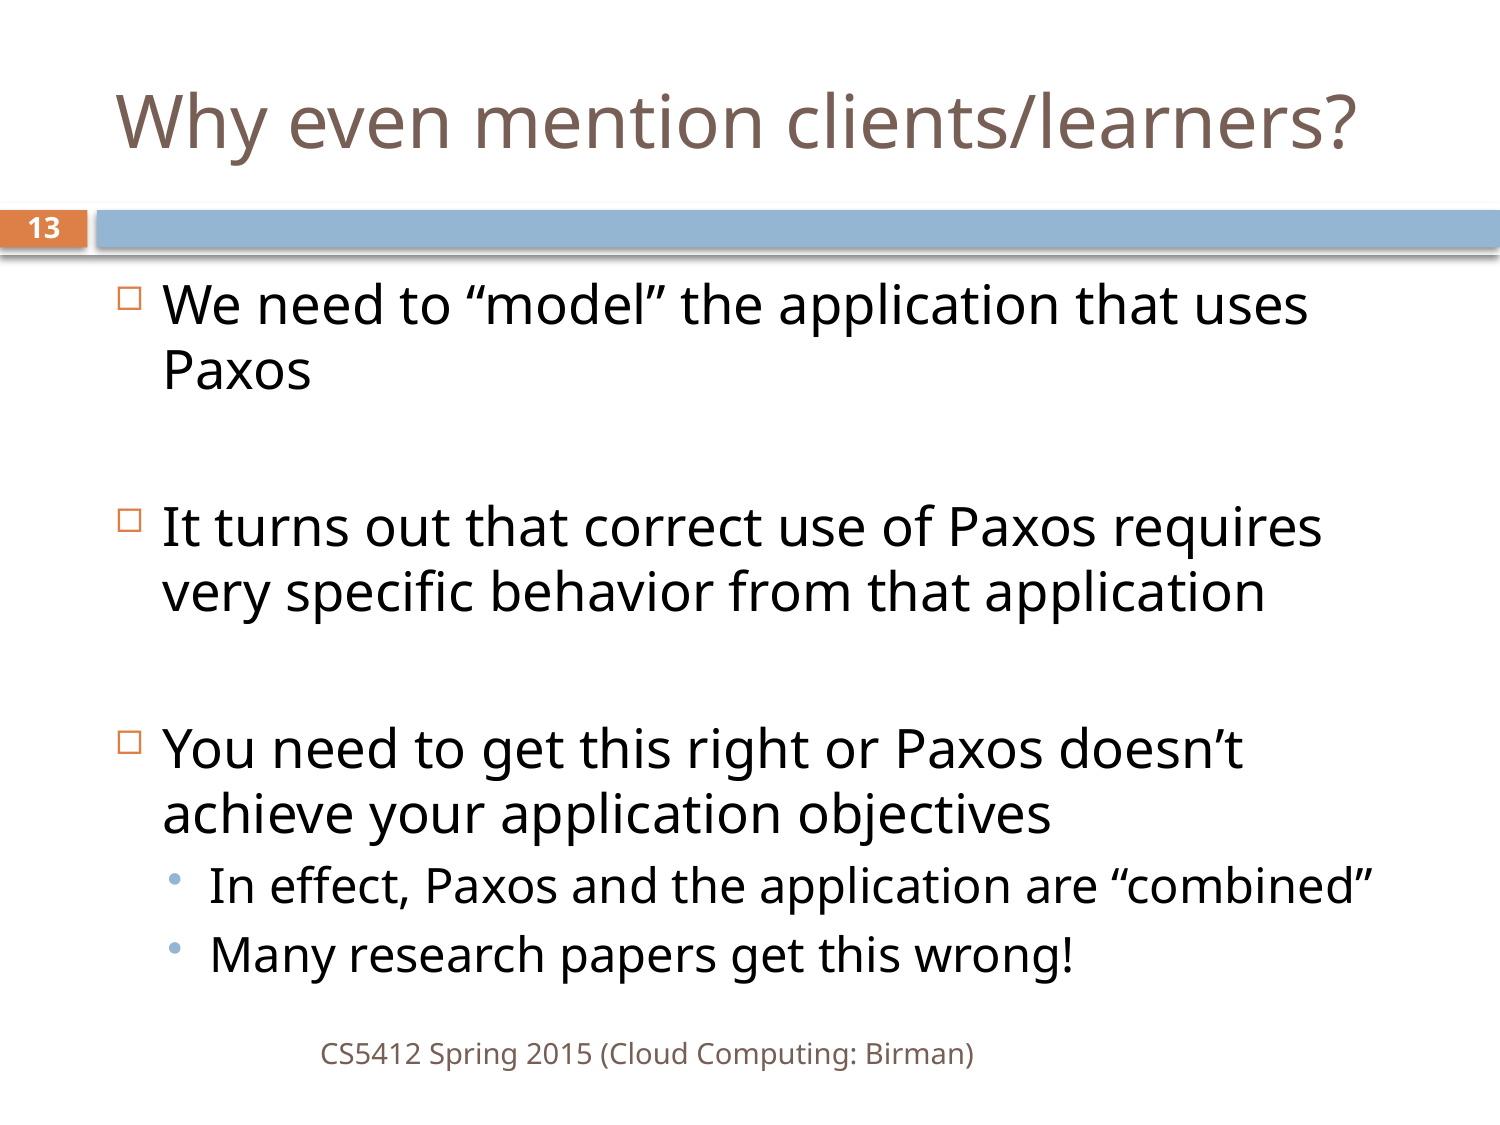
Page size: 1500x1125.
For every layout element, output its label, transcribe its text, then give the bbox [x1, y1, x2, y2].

title Why even mention clients/learners? [100, 37, 1438, 200]
footer CS5412 Spring 2015 (Cloud Computing: Birman) [99, 1024, 990, 1085]
list We need to “model” the application that uses Paxos It turns out that correct use of Paxos requires very specific behavior from that application You need to get this right or Paxos doesn’t achieve your application objectives In effect, Paxos and the application are “combined” Many research papers get this wrong! [100, 262, 1438, 1000]
slide_number 13 [0, 208, 88, 249]
